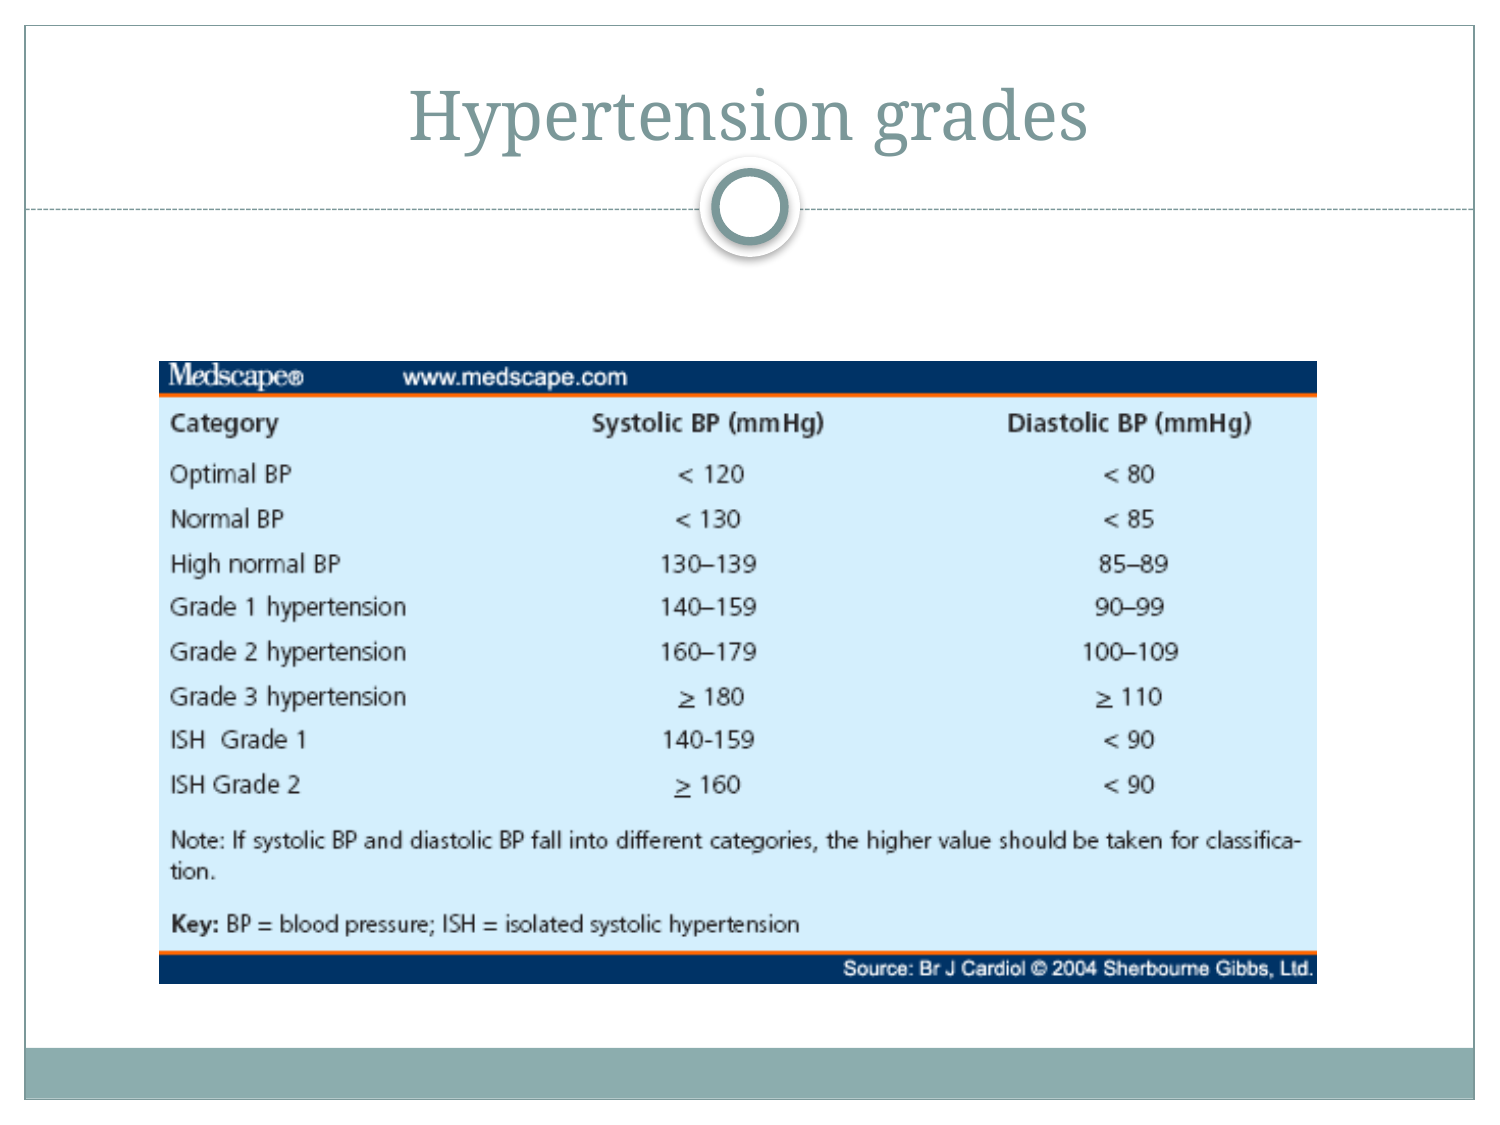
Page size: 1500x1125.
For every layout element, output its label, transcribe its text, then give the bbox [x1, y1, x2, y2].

title Hypertension grades [49, 37, 1450, 162]
picture [159, 361, 1318, 984]
